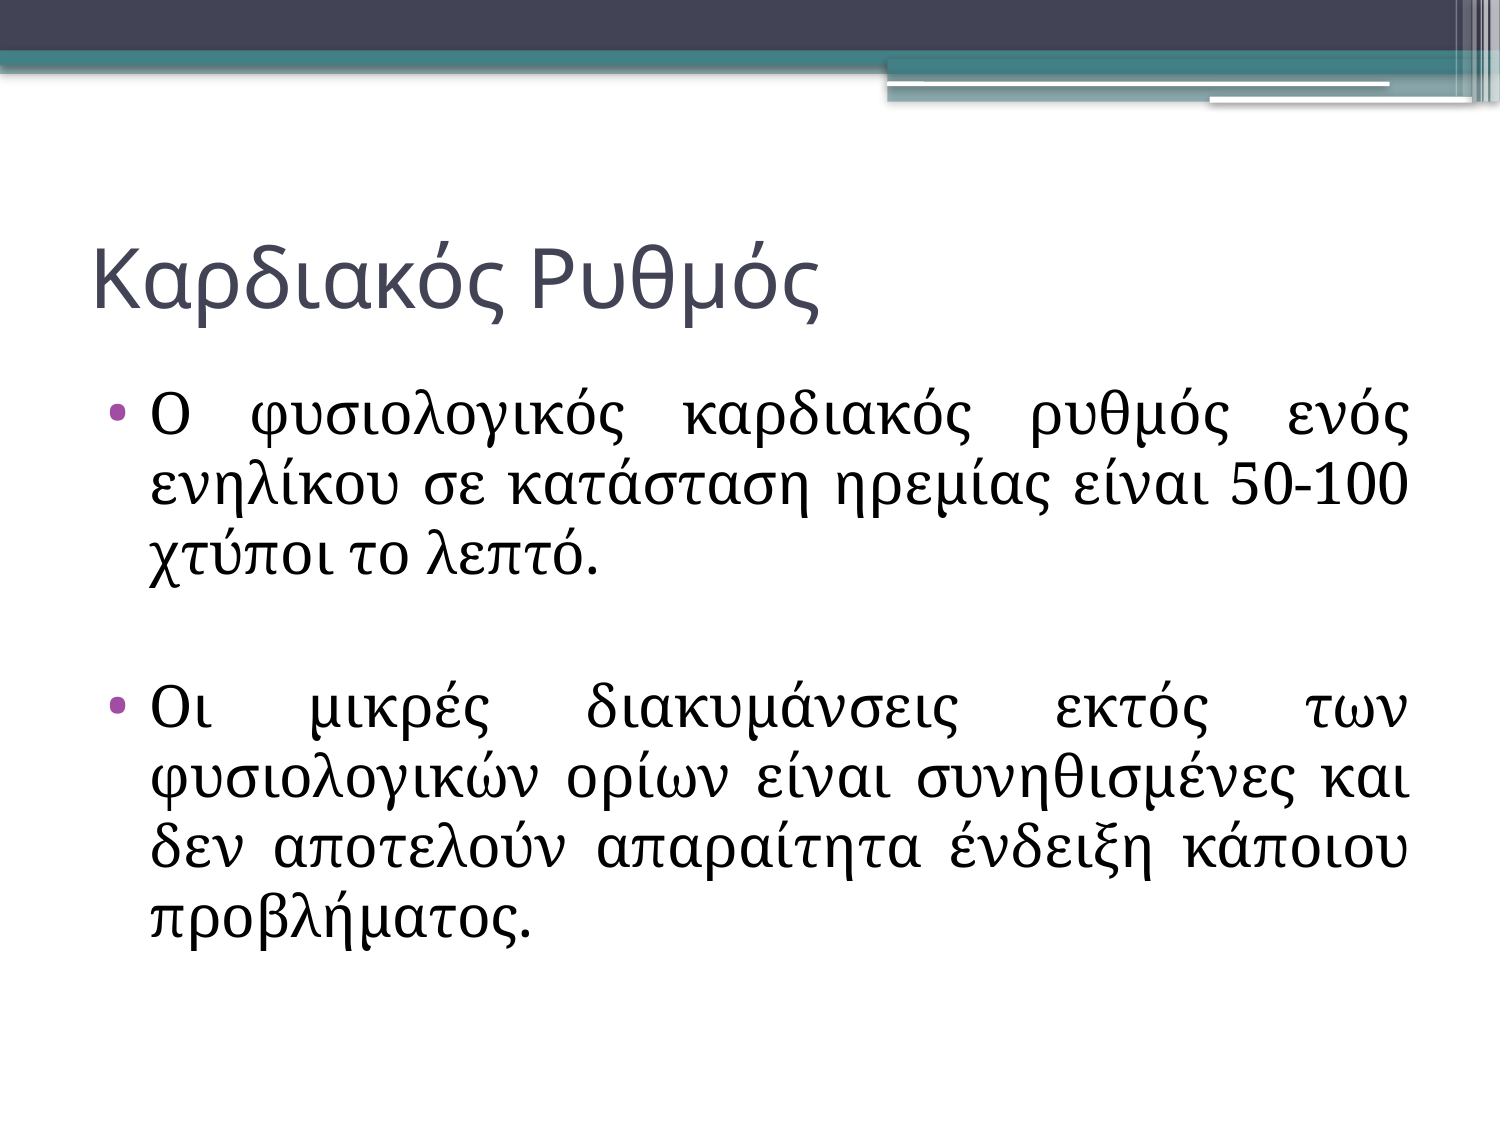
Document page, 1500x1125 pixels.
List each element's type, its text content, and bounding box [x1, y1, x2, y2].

list Ο φυσιολογικός καρδιακός ρυθμός ενός ενηλίκου σε κατάσταση ηρεμίας είναι 50-100 χτύποι το λεπτό. Οι μικρές διακυμάνσεις εκτός των φυσιολογικών ορίων είναι συνηθισμένες και δεν αποτελούν απαραίτητα ένδειξη κάποιου προβλήματος. [75, 368, 1425, 1079]
title Καρδιακός Ρυθμός [75, 187, 1425, 363]
